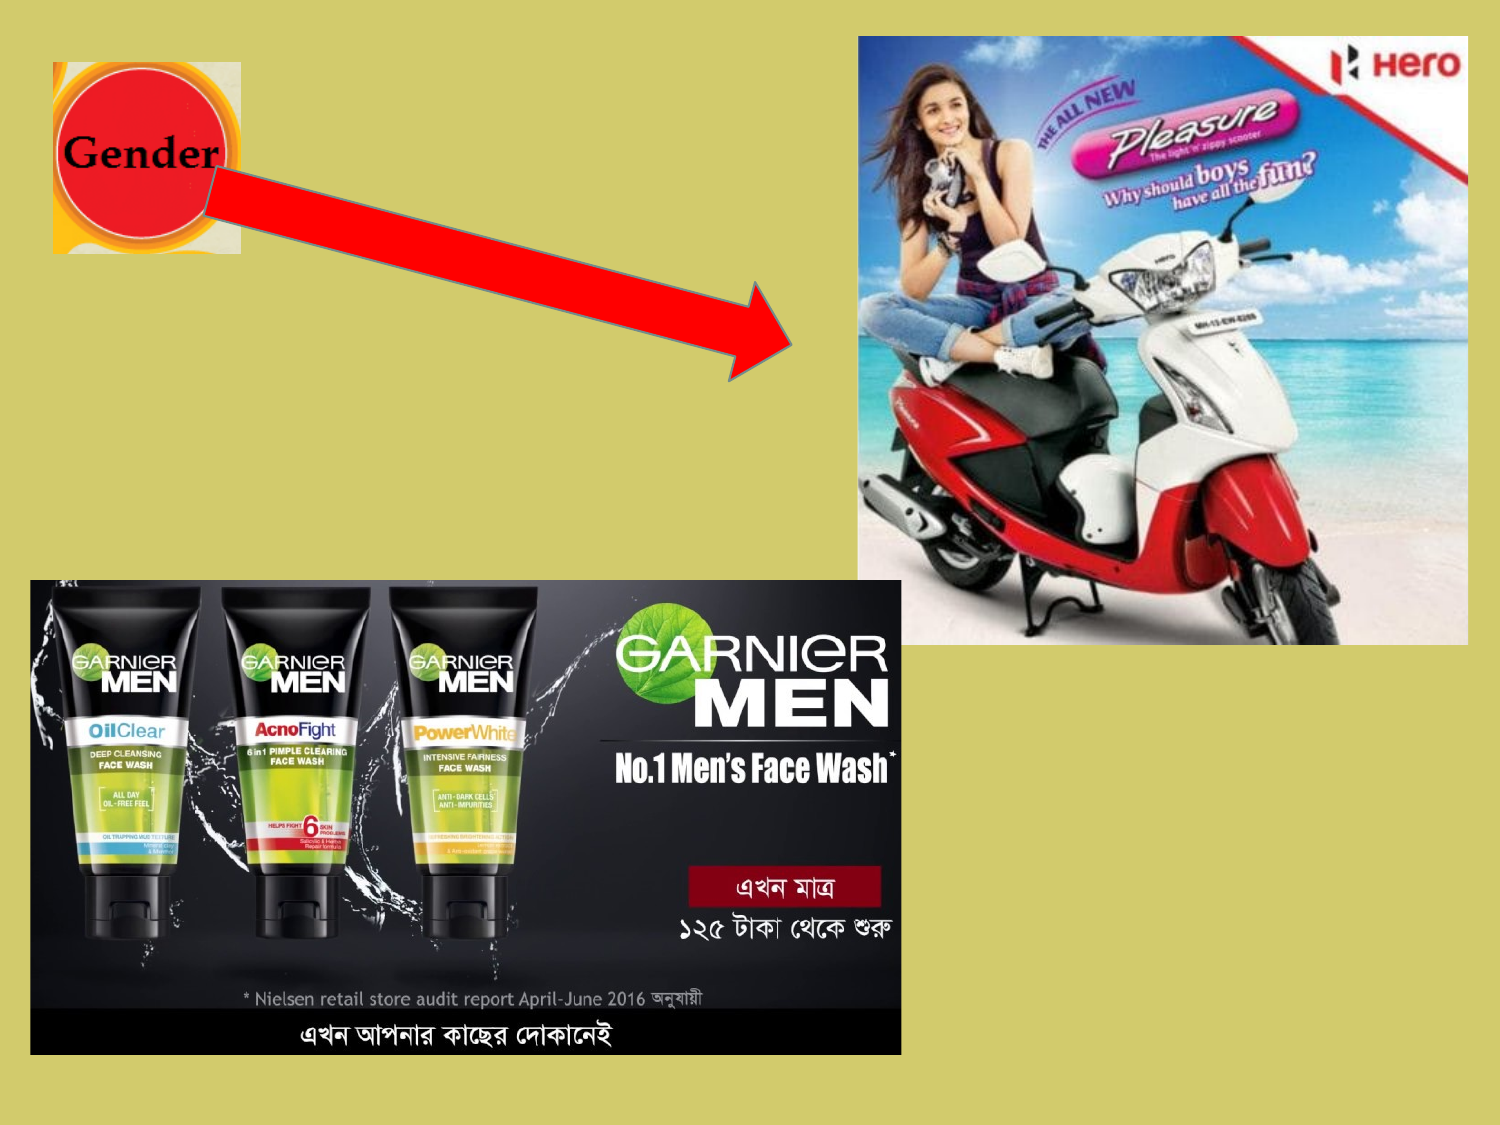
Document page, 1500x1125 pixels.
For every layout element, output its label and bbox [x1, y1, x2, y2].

picture [30, 36, 1469, 1055]
picture [52, 62, 241, 254]
text_box [241, 171, 793, 383]
